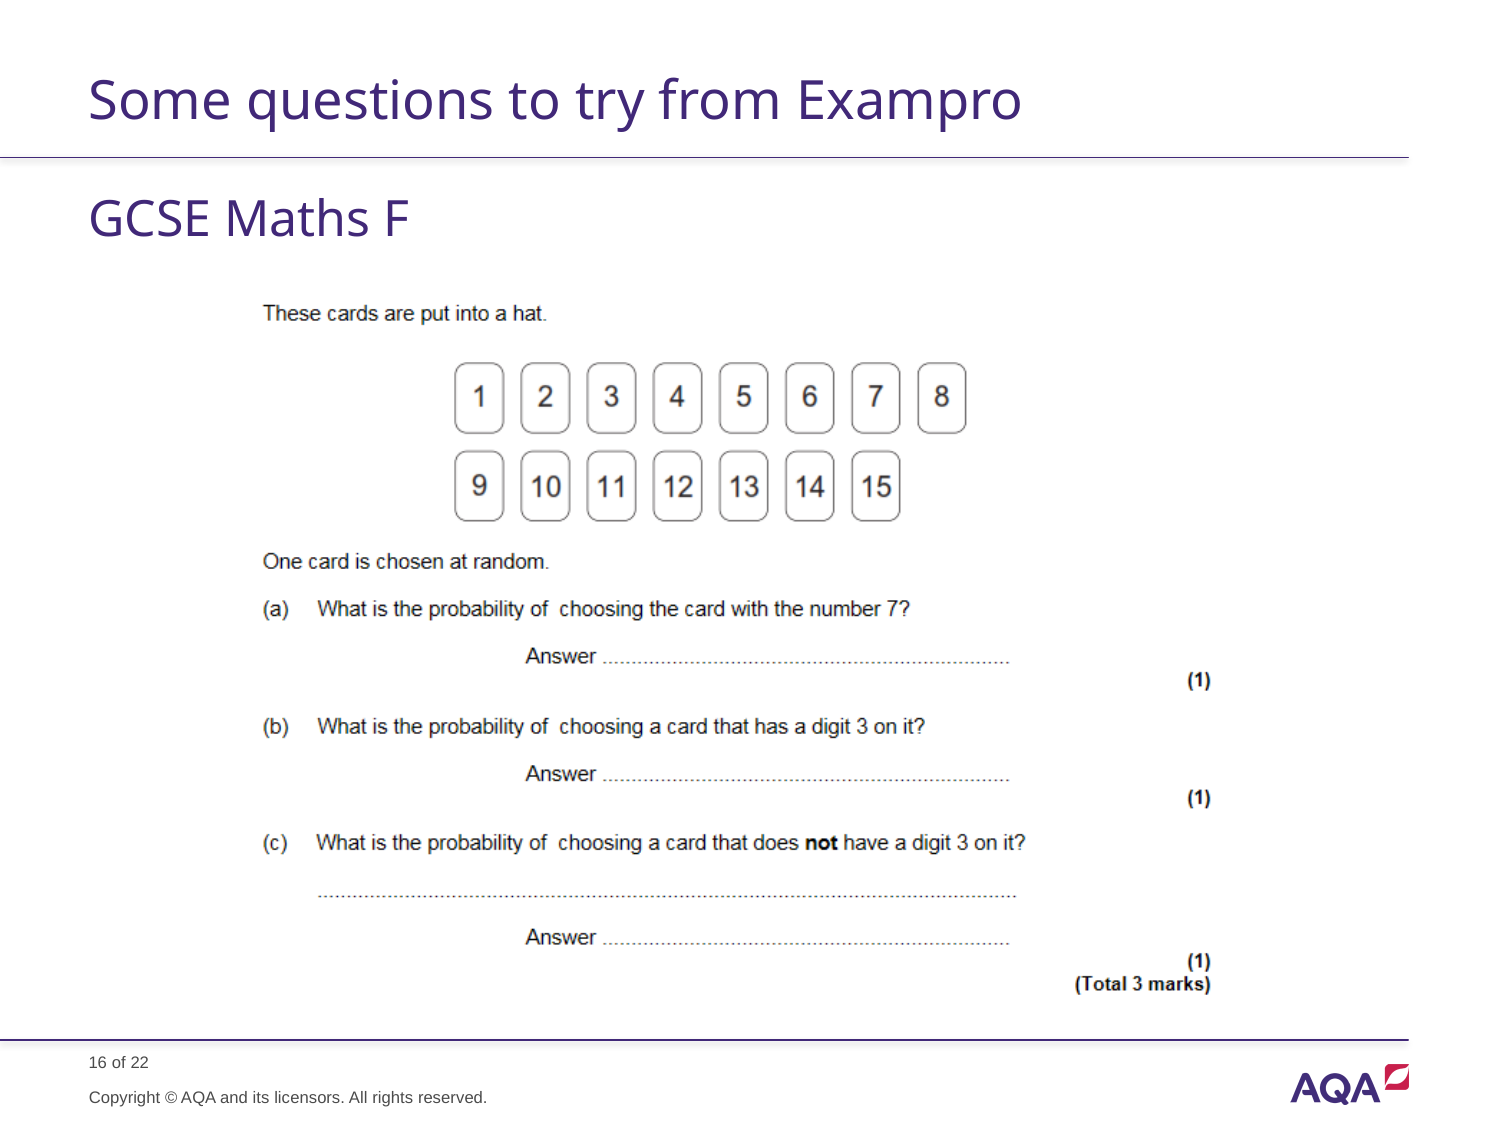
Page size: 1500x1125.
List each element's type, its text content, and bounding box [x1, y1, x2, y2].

title Some questions to try from Exampro [88, 72, 1409, 144]
picture [238, 285, 1262, 1005]
list GCSE Maths F [88, 204, 1409, 285]
picture [1290, 1064, 1409, 1105]
